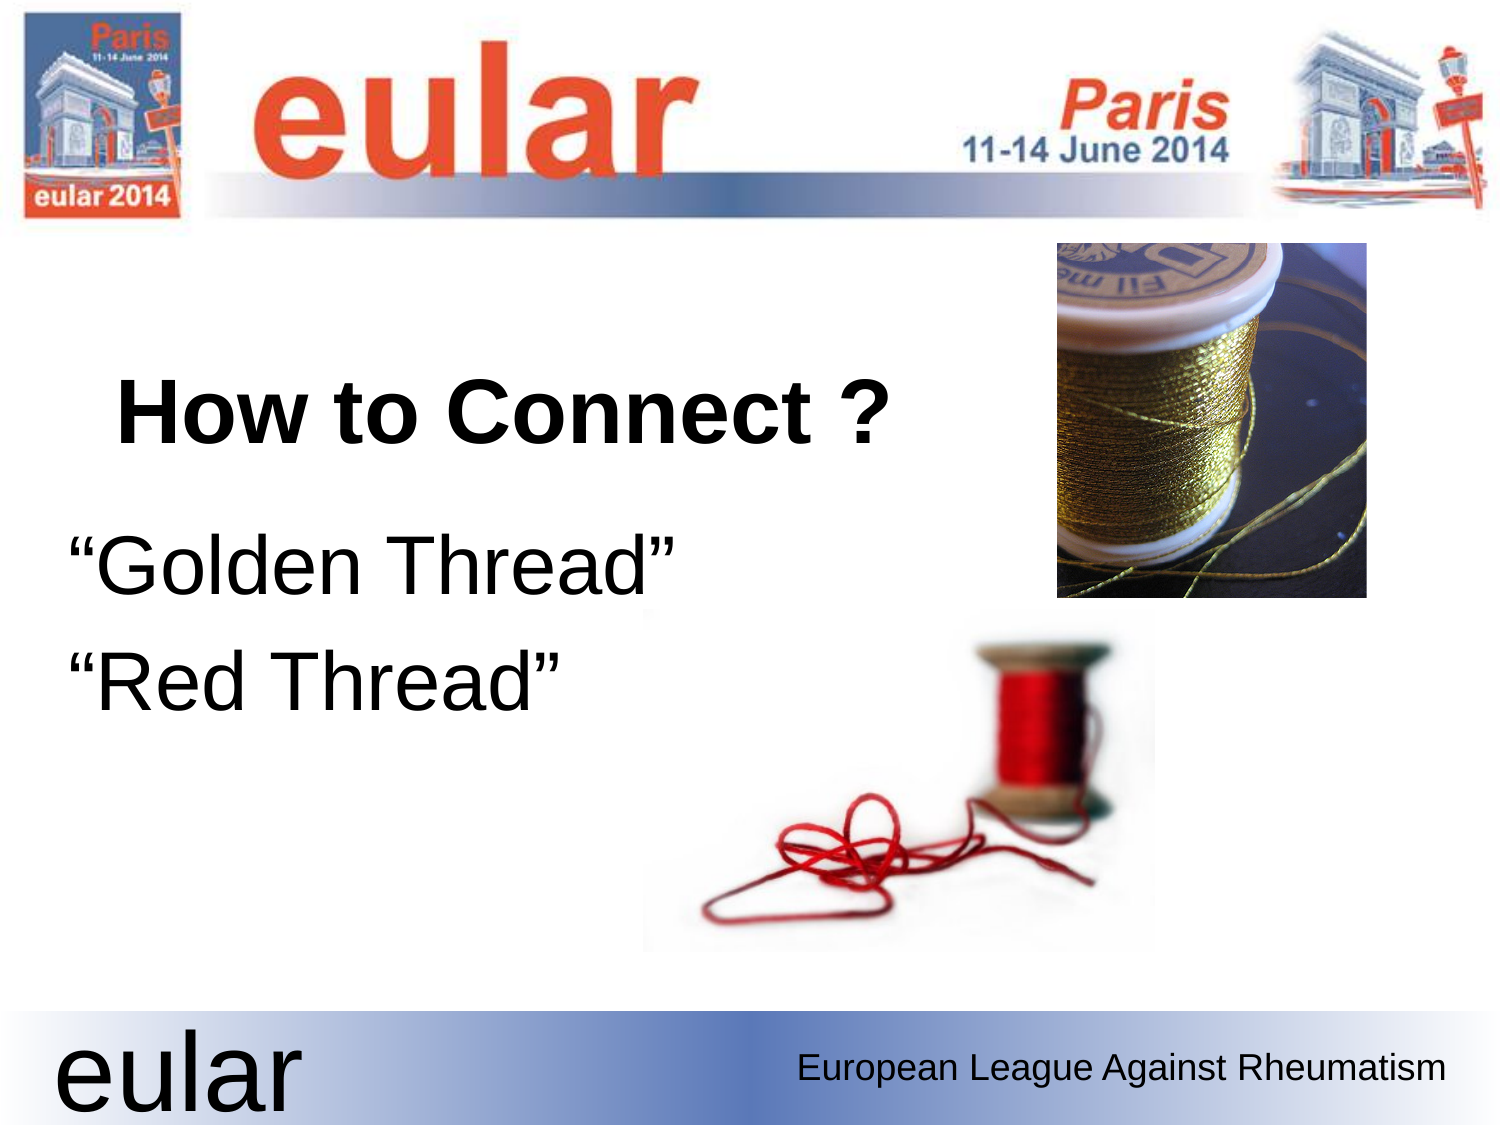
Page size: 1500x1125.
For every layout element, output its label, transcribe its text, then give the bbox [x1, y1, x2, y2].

picture [0, 0, 1500, 238]
title How to Connect ? [100, 278, 951, 470]
picture [643, 609, 1156, 953]
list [1056, 243, 1367, 599]
list “Golden Thread” “Red Thread” [53, 503, 752, 1125]
